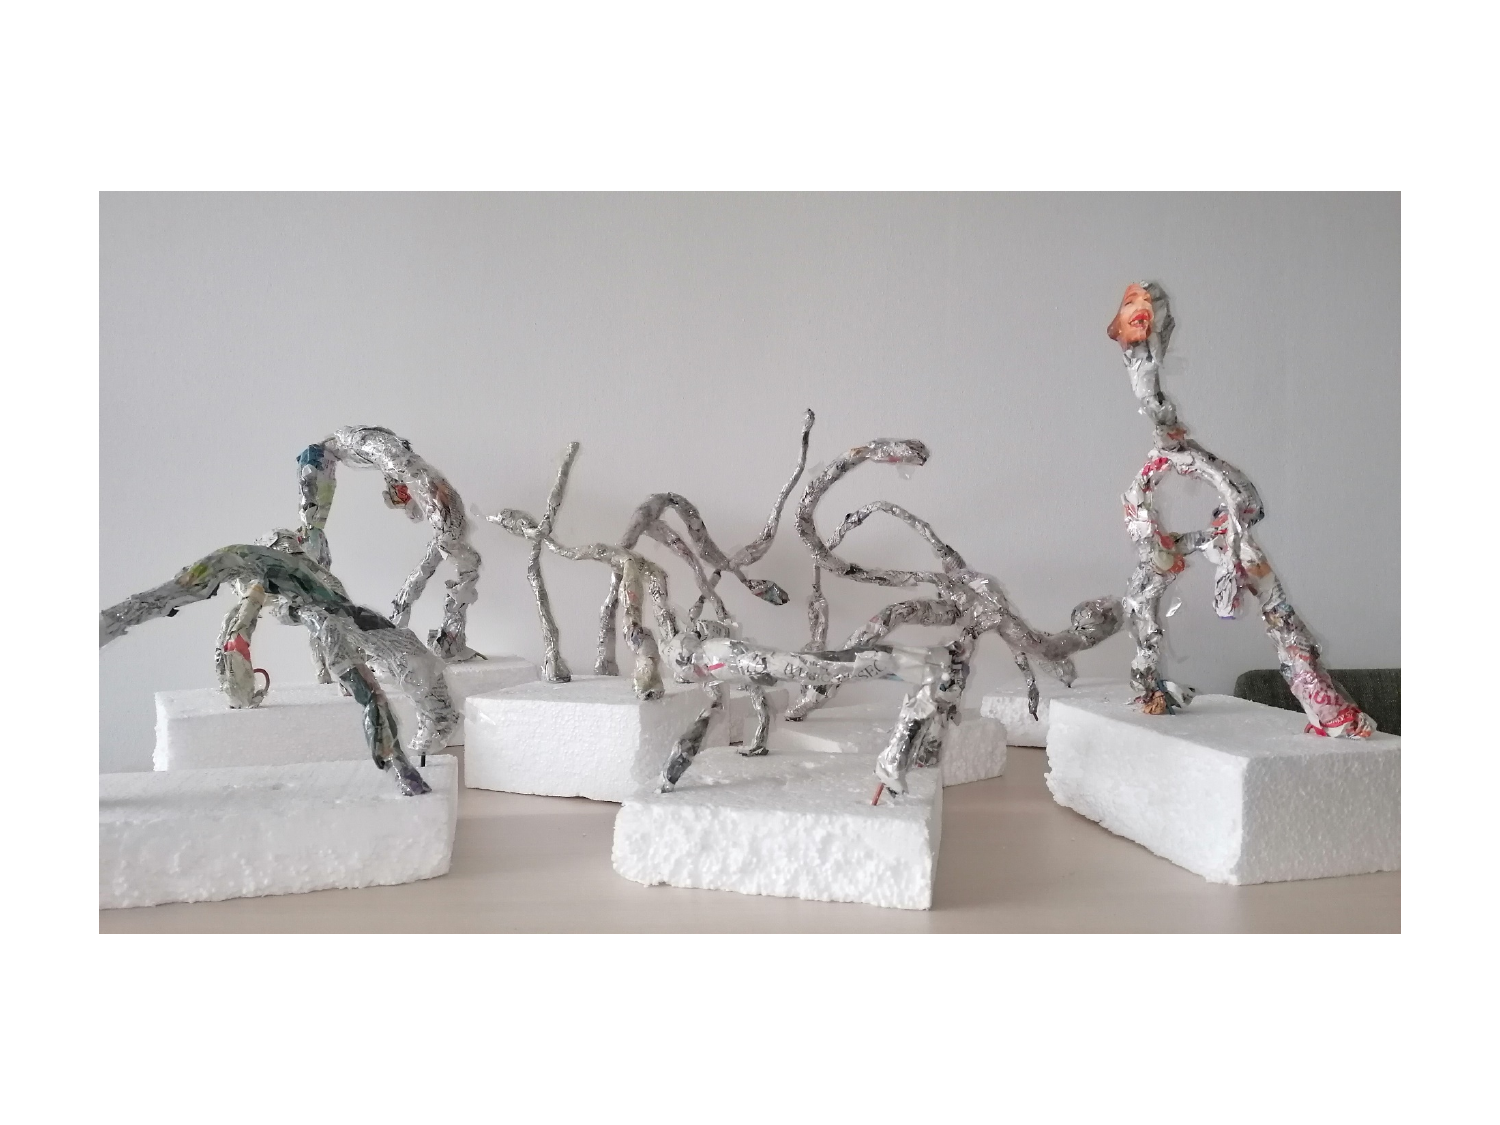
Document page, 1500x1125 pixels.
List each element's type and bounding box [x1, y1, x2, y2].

list [98, 190, 1402, 934]
